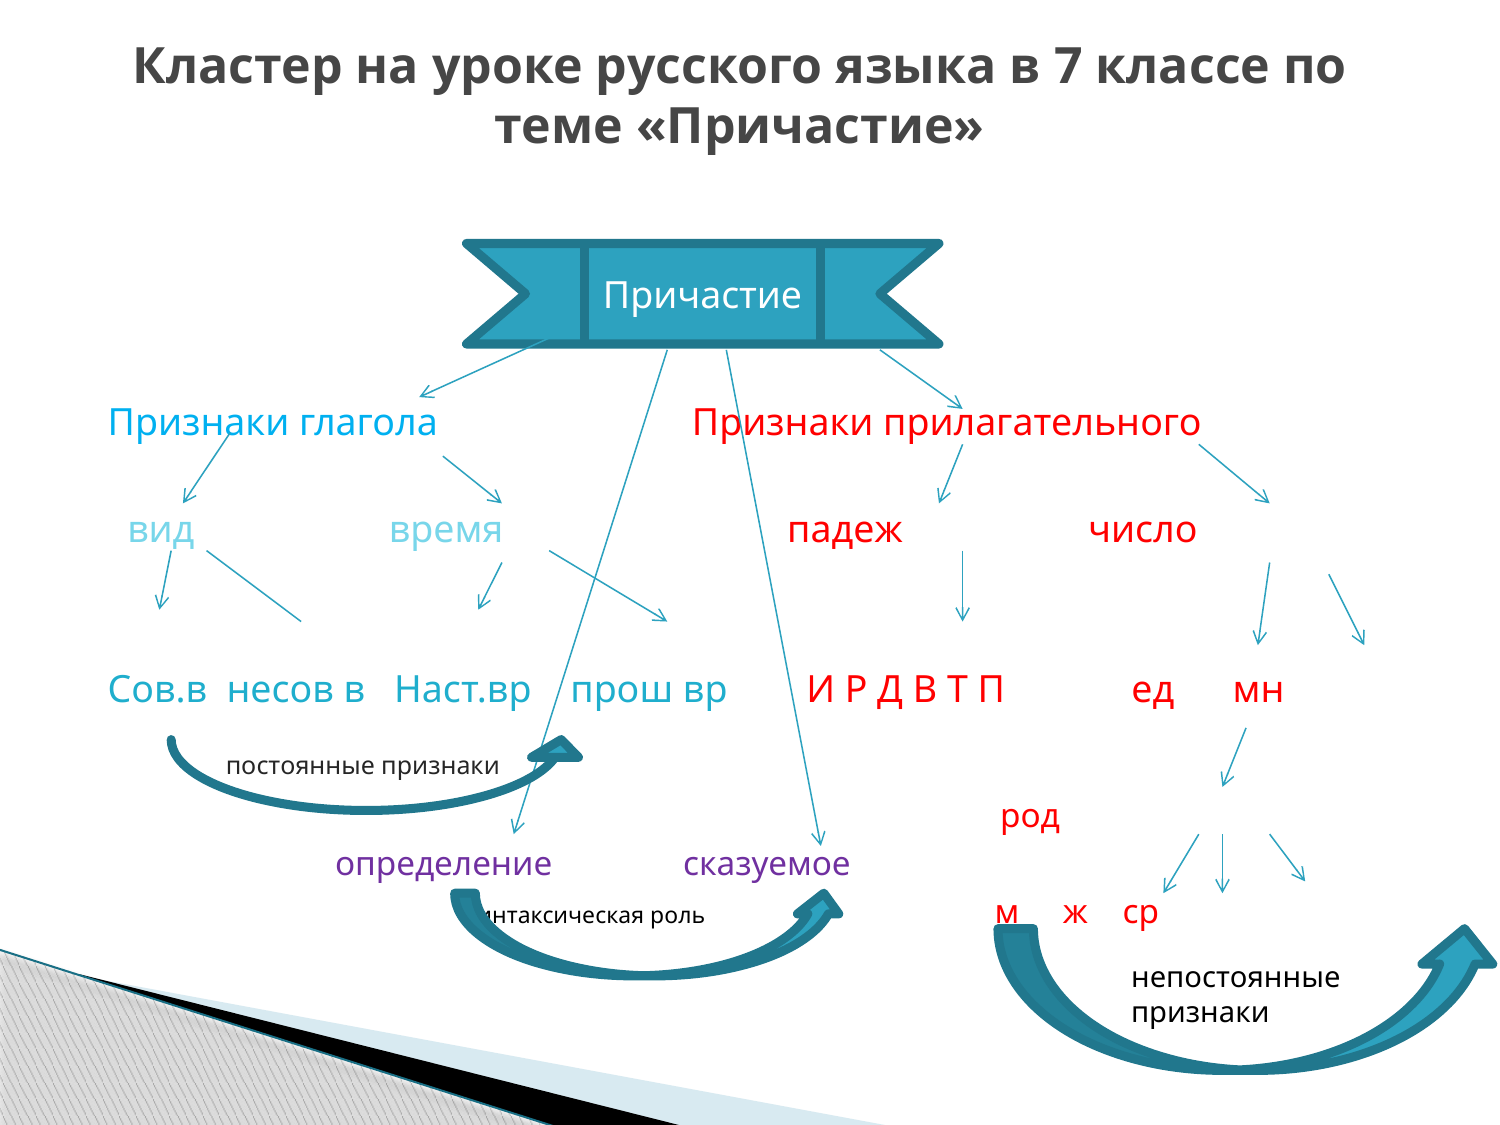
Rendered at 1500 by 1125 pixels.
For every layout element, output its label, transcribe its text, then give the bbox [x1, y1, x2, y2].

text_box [1269, 833, 1306, 882]
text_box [726, 349, 822, 847]
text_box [1257, 562, 1270, 646]
text_box непостоянные признаки [1116, 950, 1365, 1036]
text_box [206, 550, 302, 622]
text_box [993, 924, 1498, 1075]
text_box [1163, 833, 1200, 894]
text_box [513, 349, 668, 835]
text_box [477, 562, 503, 610]
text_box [159, 550, 172, 610]
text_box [442, 455, 503, 504]
text_box [166, 735, 507, 815]
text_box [879, 349, 963, 410]
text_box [1328, 573, 1365, 646]
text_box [418, 337, 550, 398]
text_box [450, 888, 844, 981]
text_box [182, 432, 231, 504]
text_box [1222, 727, 1247, 788]
title Кластер на уроке русского языка в 7 классе по теме «Причастие» [64, 0, 1415, 188]
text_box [938, 444, 963, 504]
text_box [1198, 444, 1270, 504]
list Признаки глагола Признаки прилагательного вид время падеж число Сов.в несов в Наст.вр прош вр И Р Д В Т П ед мн постоянные признаки род определение сказуемое синтаксическая роль м ж ср [75, 208, 1425, 1083]
text_box Причастие [462, 238, 944, 349]
